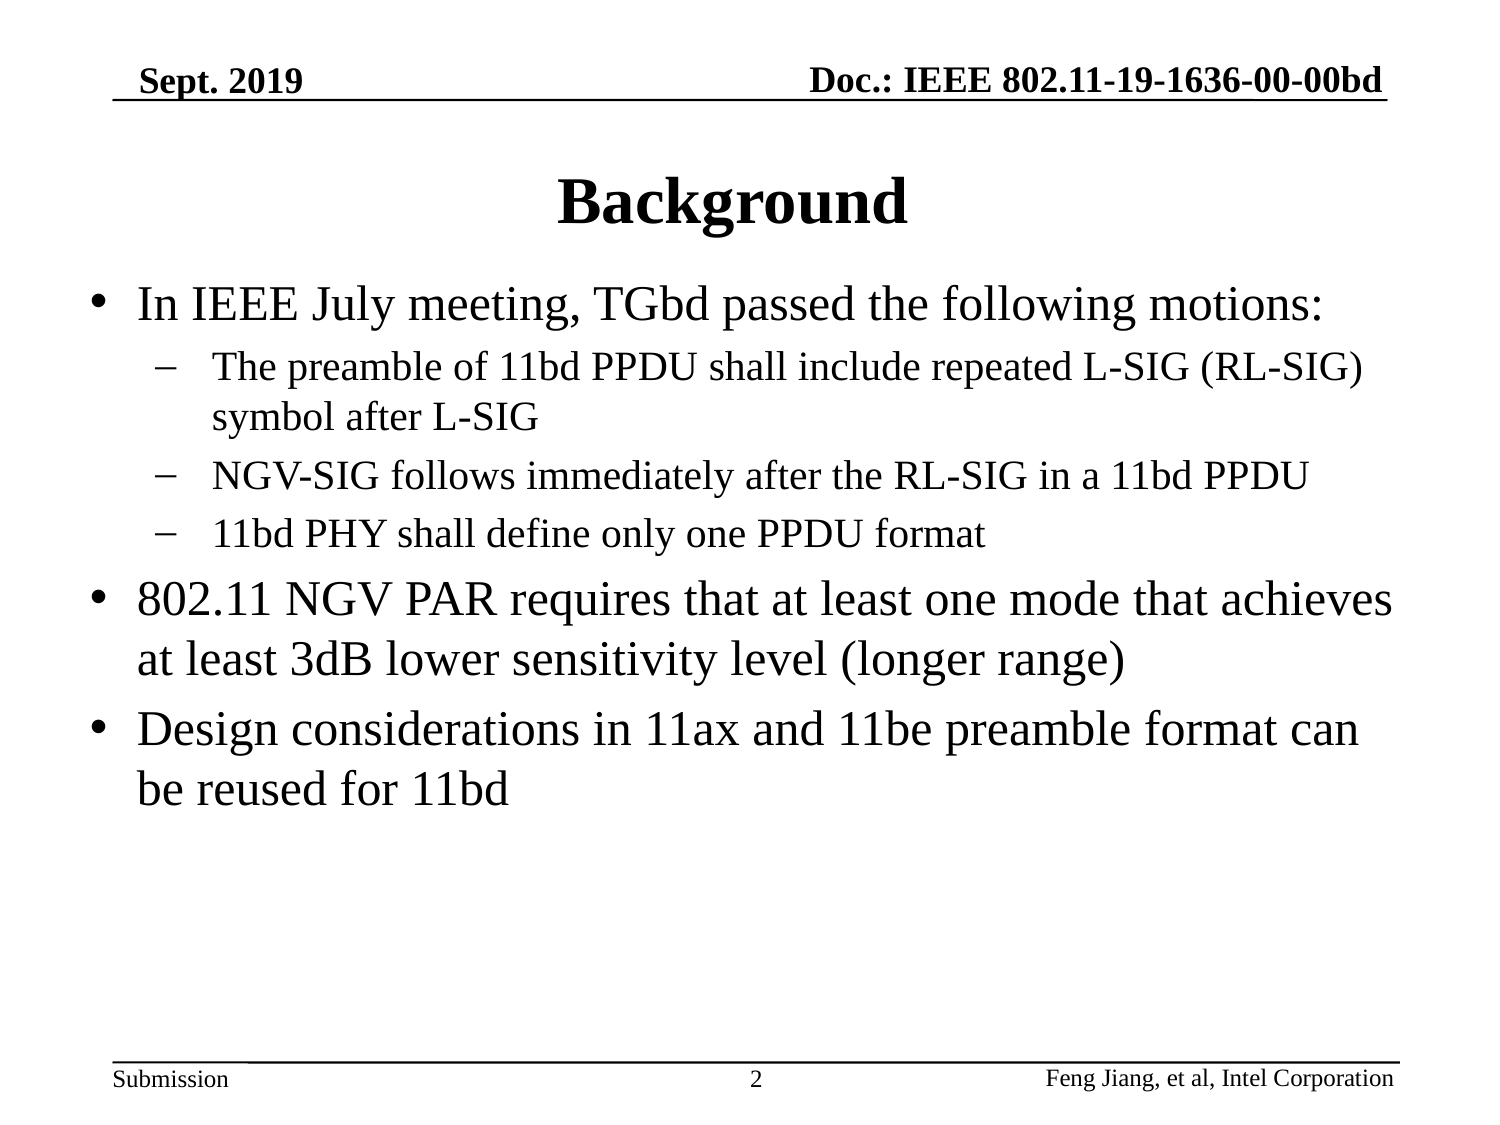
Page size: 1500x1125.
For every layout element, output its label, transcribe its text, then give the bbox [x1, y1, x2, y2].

slide_number 2 [741, 1061, 772, 1093]
list In IEEE July meeting, TGbd passed the following motions: The preamble of 11bd PPDU shall include repeated L-SIG (RL-SIG) symbol after L-SIG NGV-SIG follows immediately after the RL-SIG in a 11bd PPDU 11bd PHY shall define only one PPDU format 802.11 NGV PAR requires that at least one mode that achieves at least 3dB lower sensitivity level (longer range) Design considerations in 11ax and 11be preamble format can be reused for 11bd [74, 262, 1425, 1013]
text_box Sept. 2019 [123, 48, 396, 102]
title Background [74, 101, 1425, 262]
